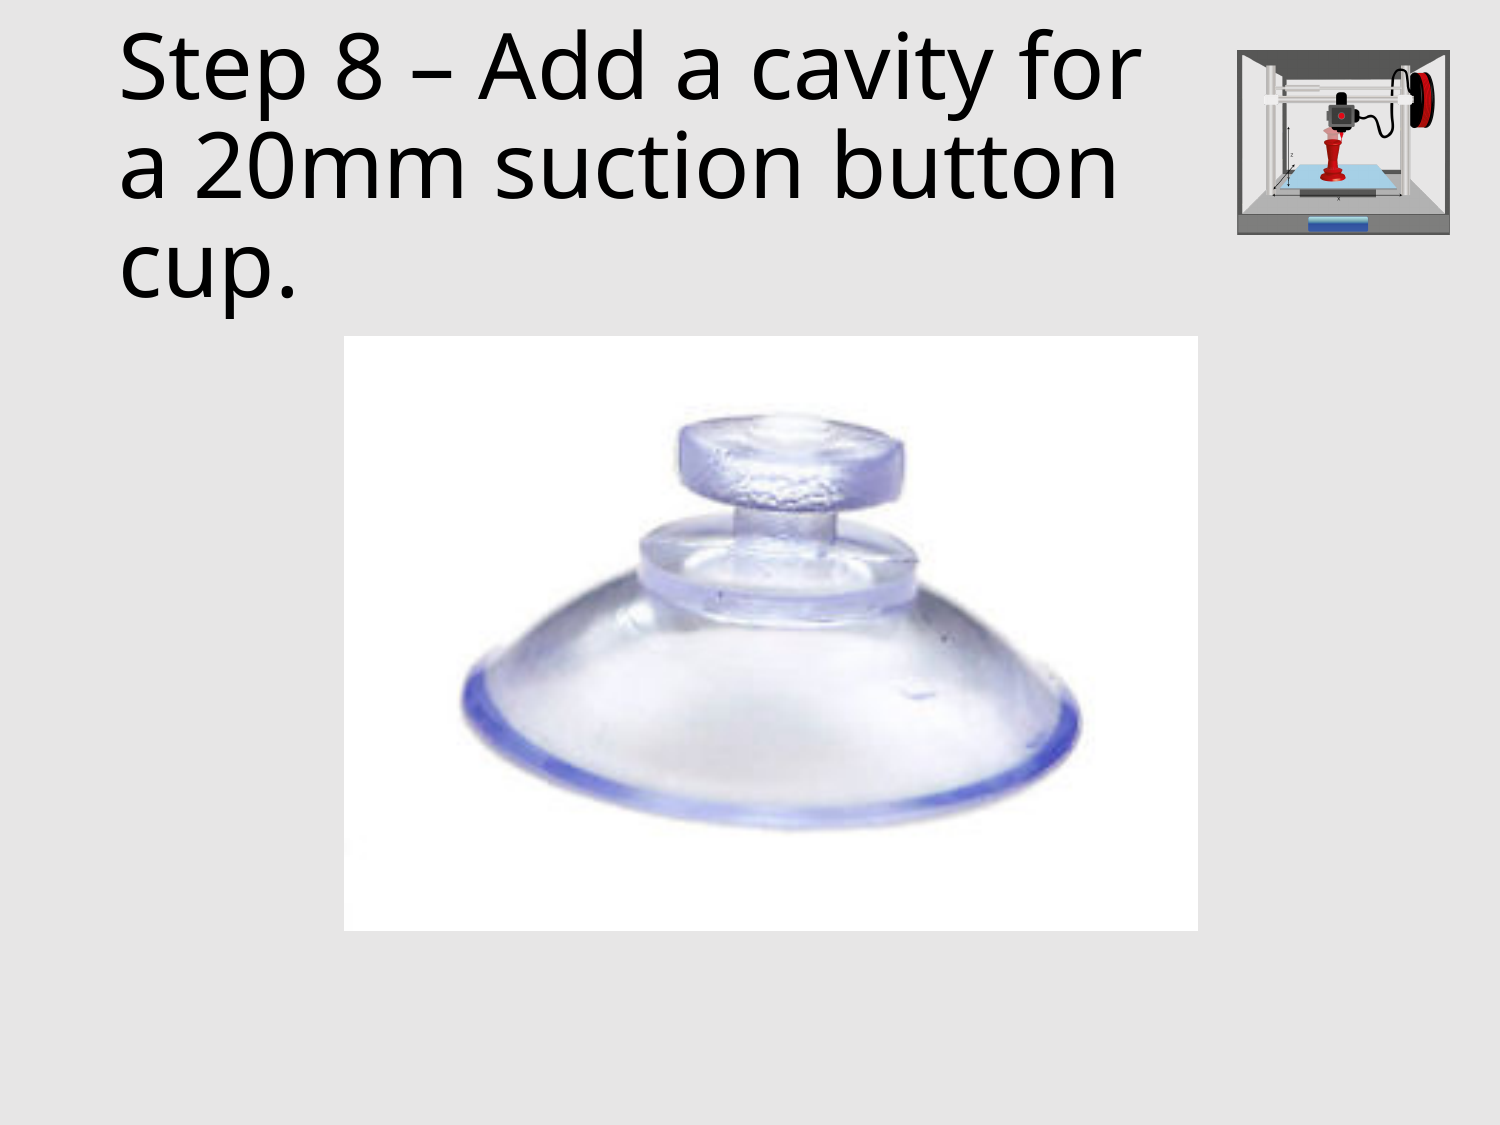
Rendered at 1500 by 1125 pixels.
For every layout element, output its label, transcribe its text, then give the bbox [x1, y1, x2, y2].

picture [344, 336, 1198, 932]
title Step 8 – Add a cavity for a 20mm suction button cup. [103, 59, 1173, 278]
picture [1237, 50, 1450, 235]
